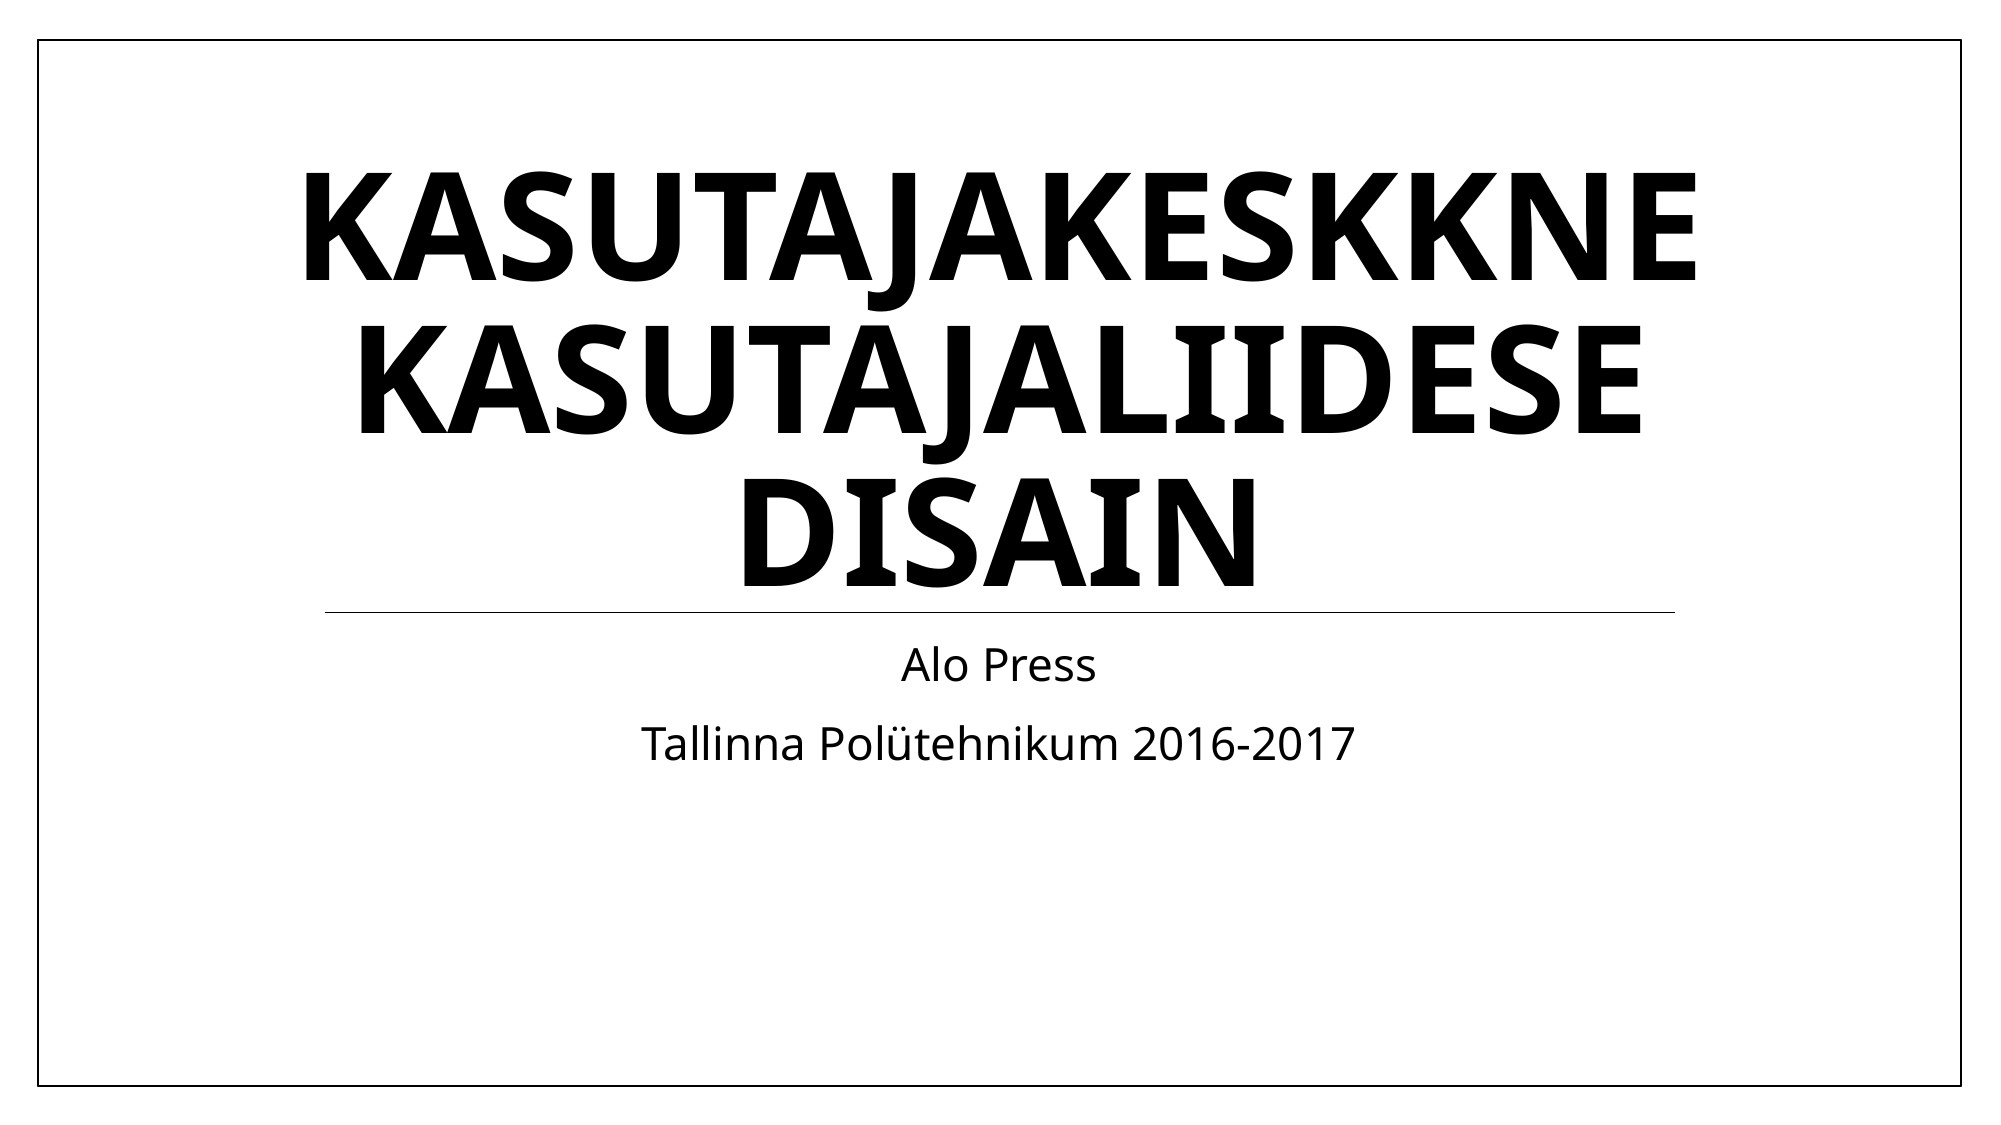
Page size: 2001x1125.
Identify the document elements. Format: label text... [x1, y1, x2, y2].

title Kasutajakeskkne kasutajaliidese disain [182, 144, 1818, 625]
subtitle Alo Press Tallinna Polütehnikum 2016-2017 [280, 634, 1719, 863]
